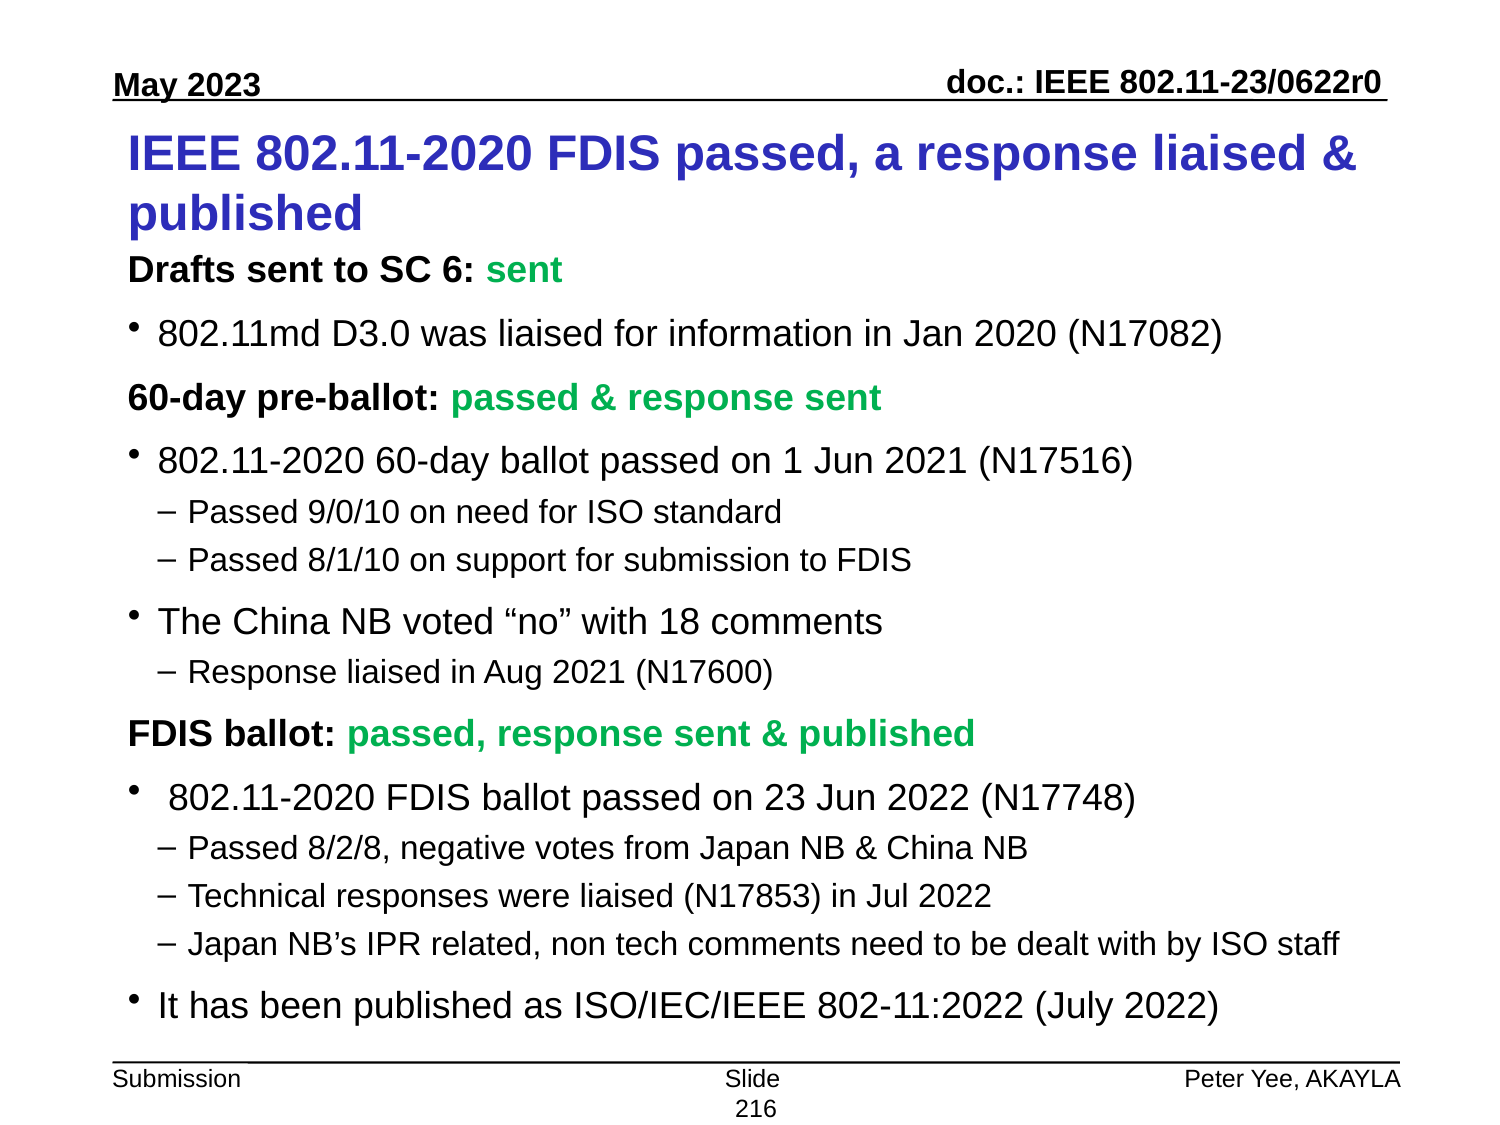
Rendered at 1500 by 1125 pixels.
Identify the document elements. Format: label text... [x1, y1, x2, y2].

title IEEE 802.11-2020 FDIS passed, a response liaised & published [112, 112, 1488, 288]
list Drafts sent to SC 6: sent 802.11md D3.0 was liaised for information in Jan 2020 (N17082) 60-day pre-ballot: passed & response sent 802.11-2020 60-day ballot passed on 1 Jun 2021 (N17516) Passed 9/0/10 on need for ISO standard Passed 8/1/10 on support for submission to FDIS The China NB voted “no” with 18 comments Response liaised in Aug 2021 (N17600) FDIS ballot: passed, response sent & published 802.11-2020 FDIS ballot passed on 23 Jun 2022 (N17748) Passed 8/2/8, negative votes from Japan NB & China NB Technical responses were liaised (N17853) in Jul 2022 Japan NB’s IPR related, non tech comments need to be dealt with by ISO staff It has been published as ISO/IEC/IEEE 802-11:2022 (July 2022) [112, 237, 1463, 913]
footer Peter Yee, AKAYLA [1183, 1061, 1402, 1093]
slide_number Slide 216 [709, 1061, 803, 1093]
